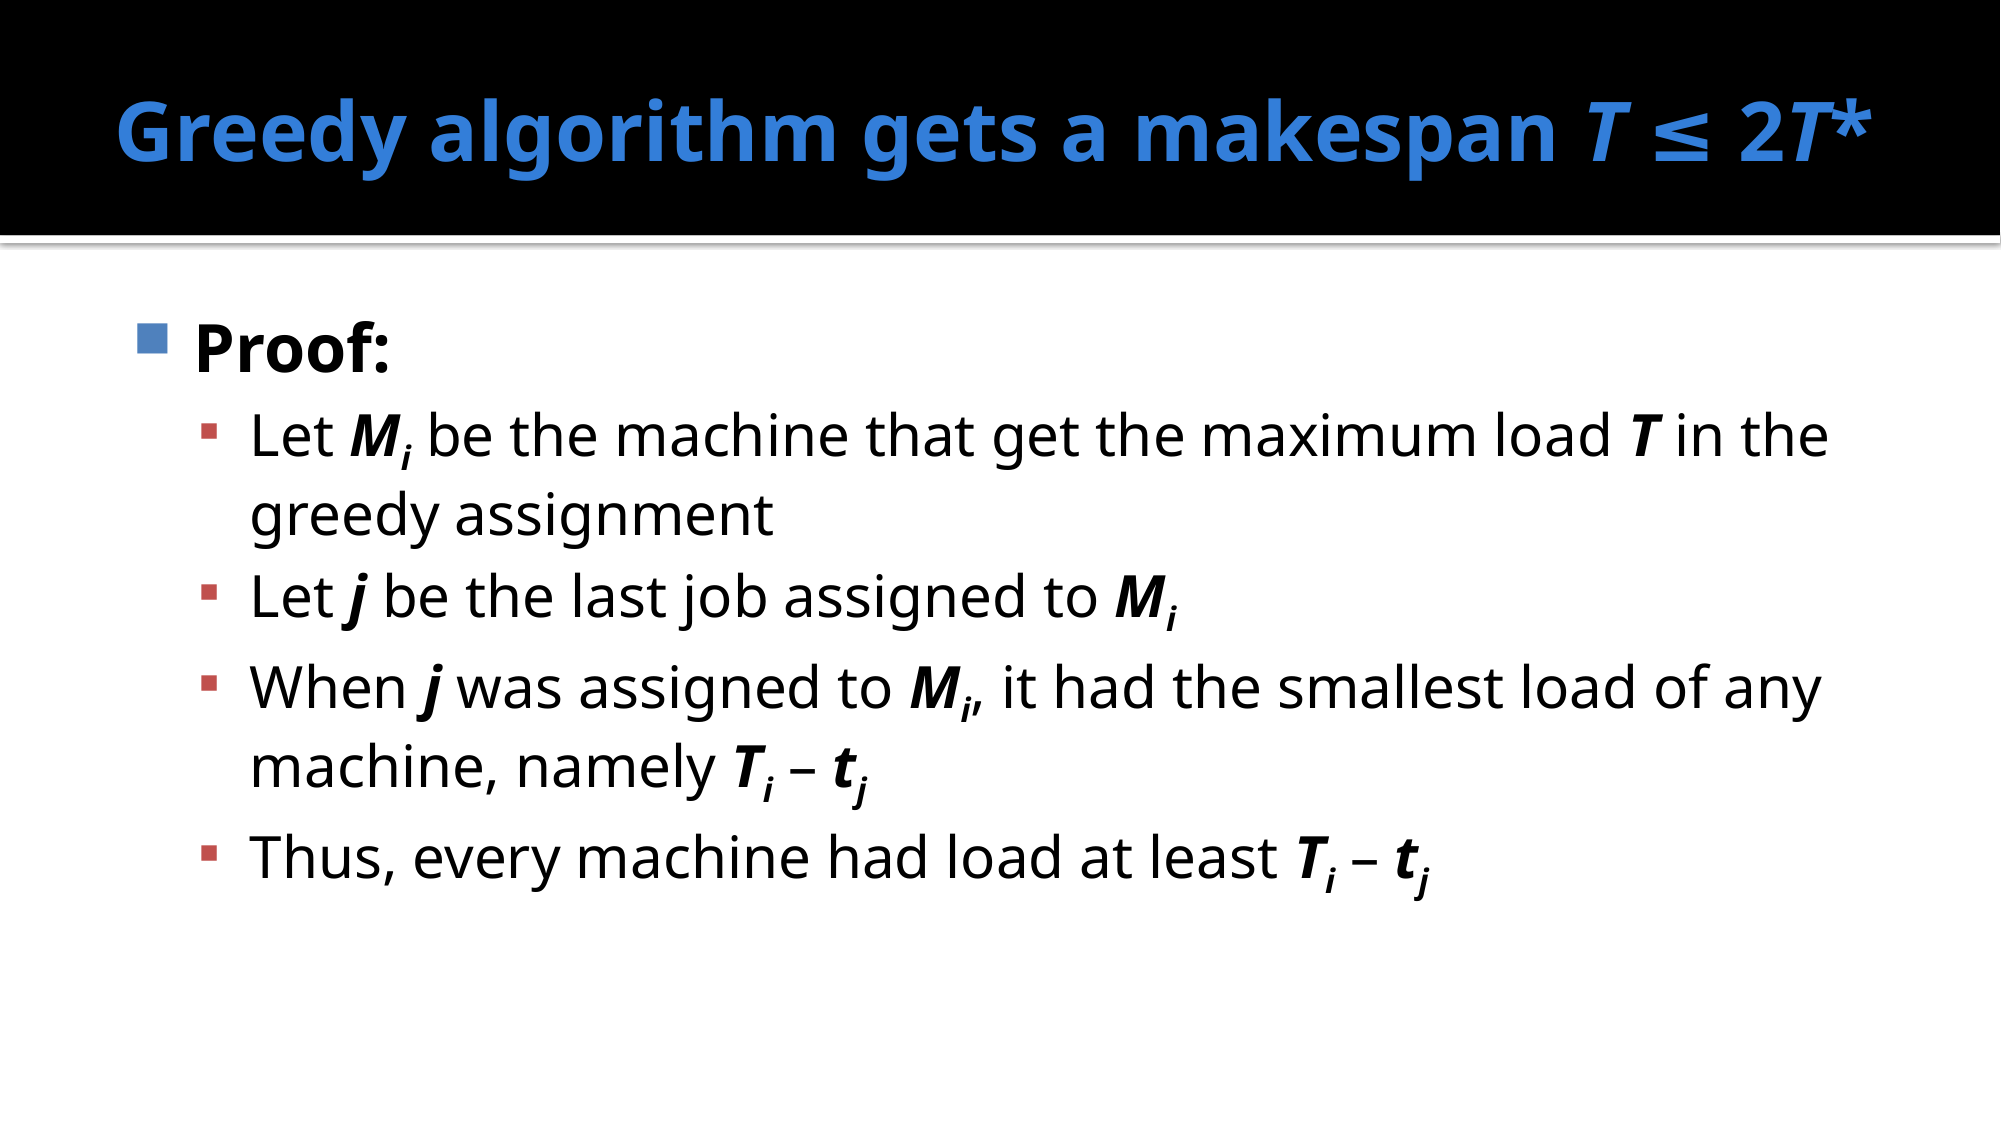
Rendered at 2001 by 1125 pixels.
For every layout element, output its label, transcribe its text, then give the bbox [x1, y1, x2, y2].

title Greedy algorithm gets a makespan T ≤ 2T* [99, 25, 1900, 231]
